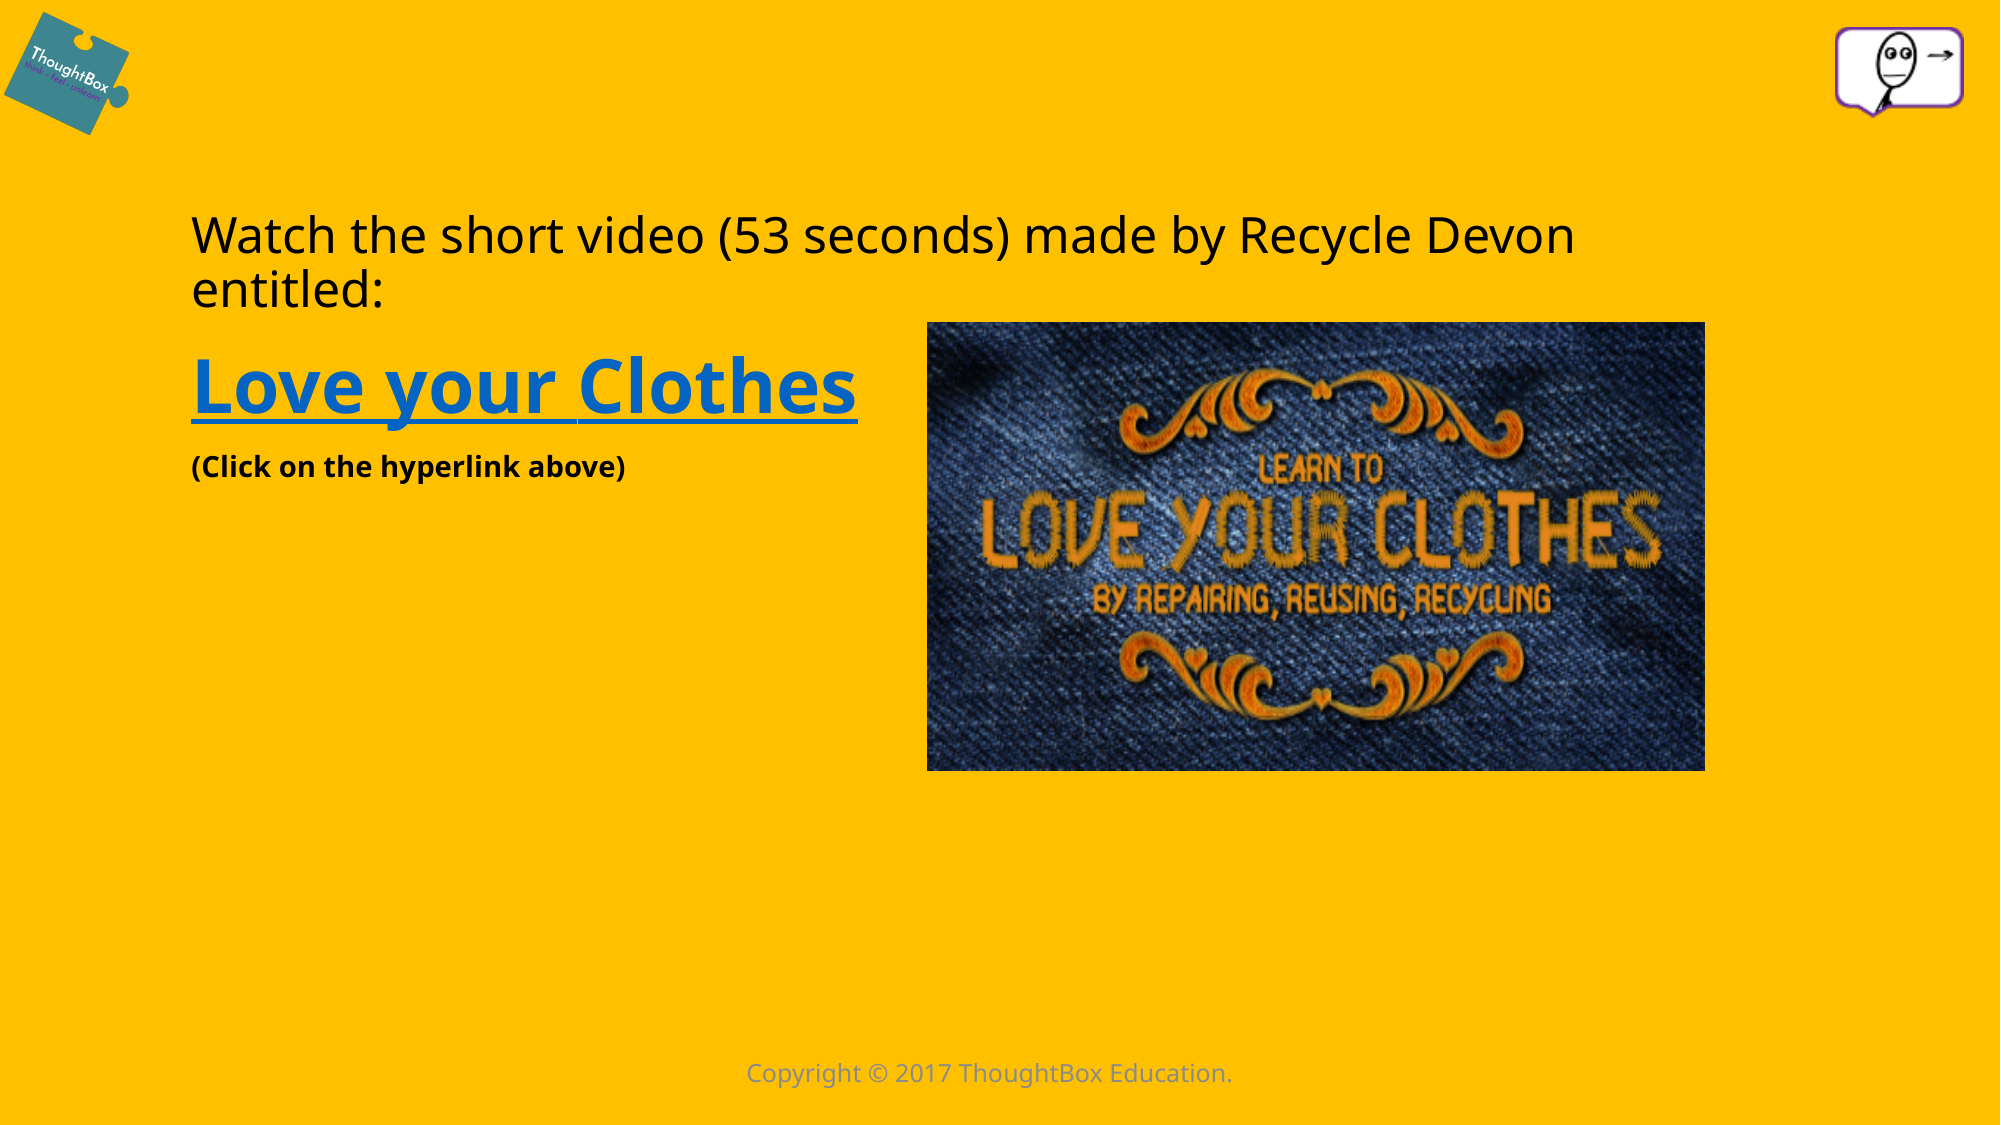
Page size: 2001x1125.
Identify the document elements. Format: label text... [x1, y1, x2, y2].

text_box [0, 0, 2000, 75]
footer Copyright © 2017 ThoughtBox Education. [662, 1042, 1338, 1103]
picture [1834, 27, 1964, 118]
picture [927, 322, 1705, 771]
picture [4, 75, 129, 135]
list Watch the short video (53 seconds) made by Recycle Devon entitled: Love your Clothes (Click on the hyperlink above) [176, 203, 1781, 917]
